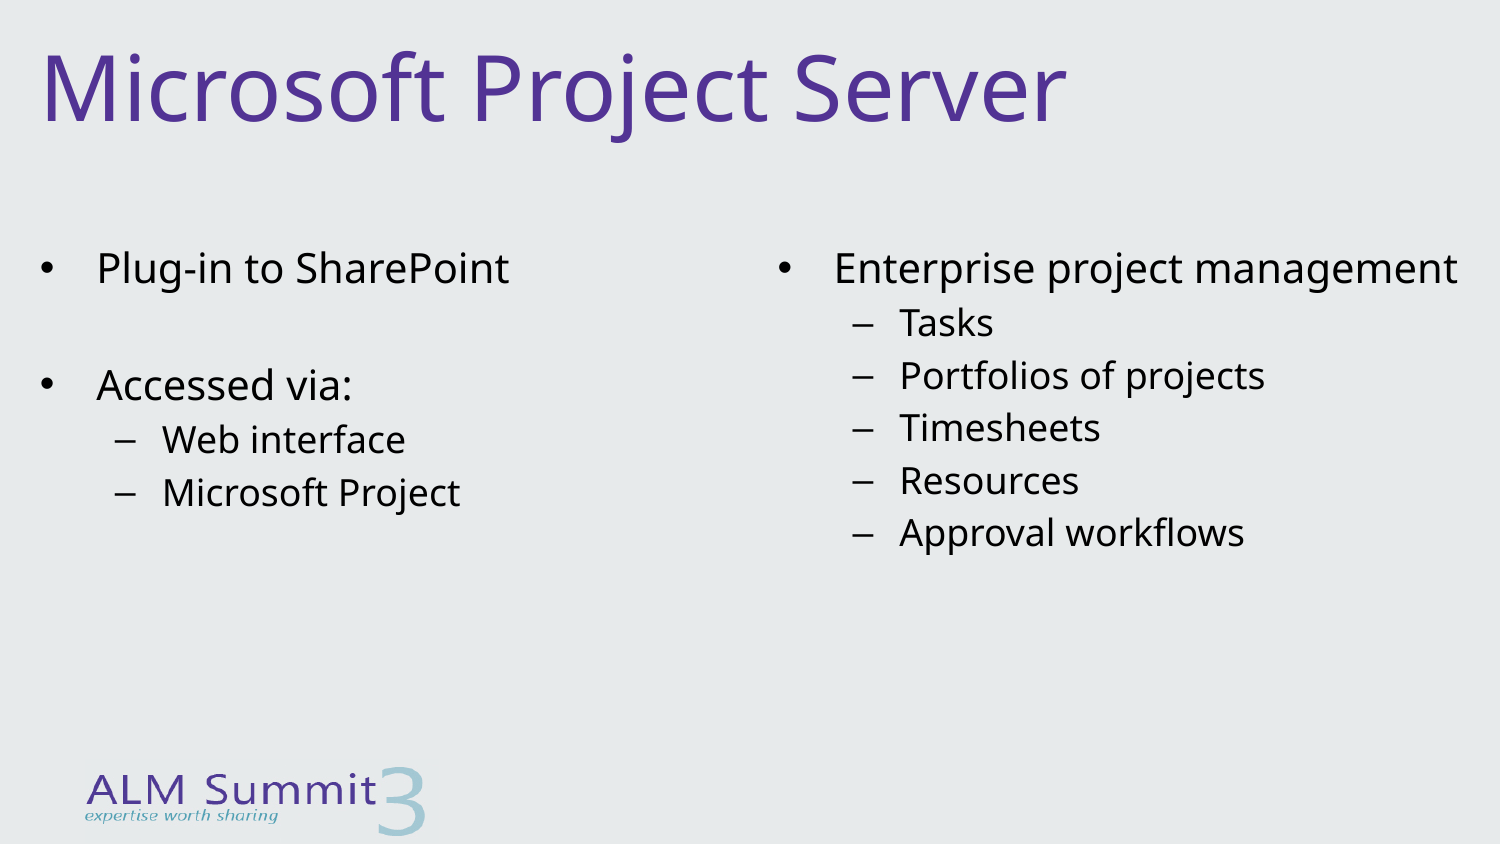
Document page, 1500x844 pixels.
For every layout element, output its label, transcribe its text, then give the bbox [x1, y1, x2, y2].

title Microsoft Project Server [24, 34, 1475, 135]
list Enterprise project management Tasks Portfolios of projects Timesheets Resources Approval workflows [762, 234, 1475, 760]
list Plug-in to SharePoint Accessed via: Web interface Microsoft Project [24, 234, 700, 760]
picture [75, 760, 441, 843]
